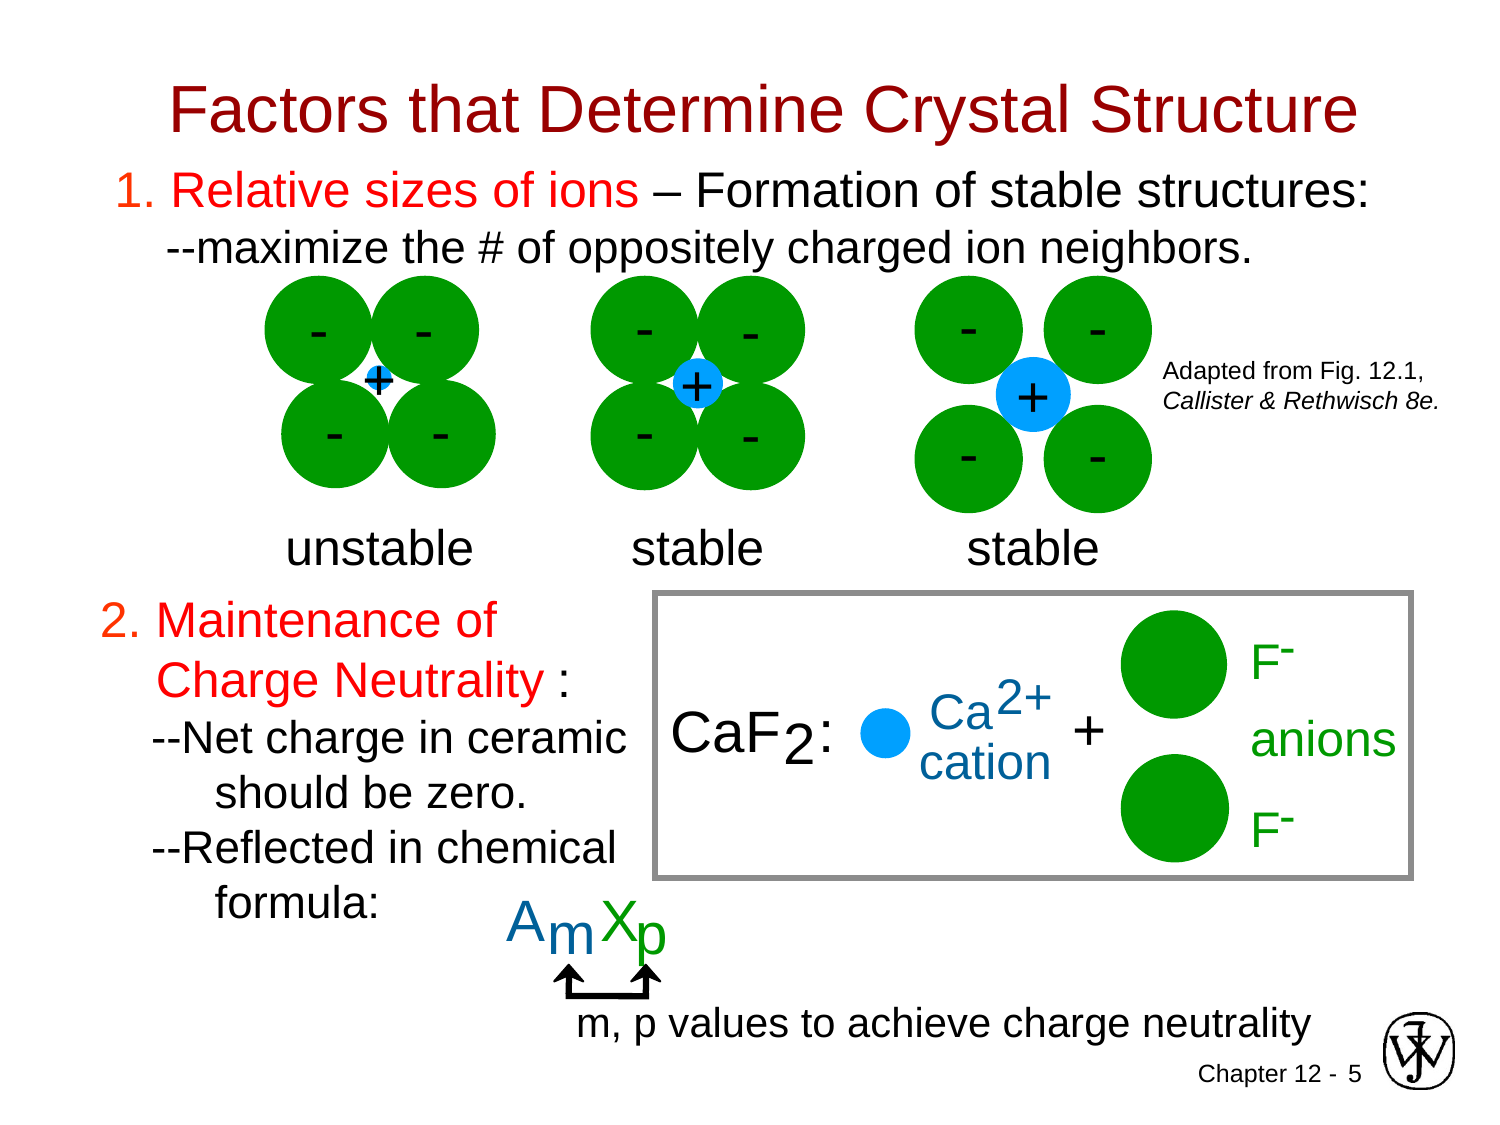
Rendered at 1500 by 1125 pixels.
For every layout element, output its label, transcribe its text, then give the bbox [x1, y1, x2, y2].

picture [1383, 1012, 1455, 1090]
title Factors that Determine Crystal Structure [95, 62, 1434, 151]
text_box stable [630, 515, 765, 576]
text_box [99, 587, 1424, 1047]
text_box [590, 275, 806, 491]
text_box 1. Relative sizes of ions – Formation of stable structures: --maximize the # of oppositely charged ion neighbors. [99, 149, 1387, 280]
text_box [587, 273, 811, 580]
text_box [264, 275, 496, 576]
slide_number 5 [1258, 1049, 1453, 1109]
text_box [912, 273, 1157, 279]
text_box stable [966, 521, 1100, 576]
text_box [912, 516, 1157, 580]
text_box Adapted from Fig. 12.1, Callister & Rethwisch 8e. [1162, 354, 1450, 415]
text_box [914, 275, 1153, 514]
